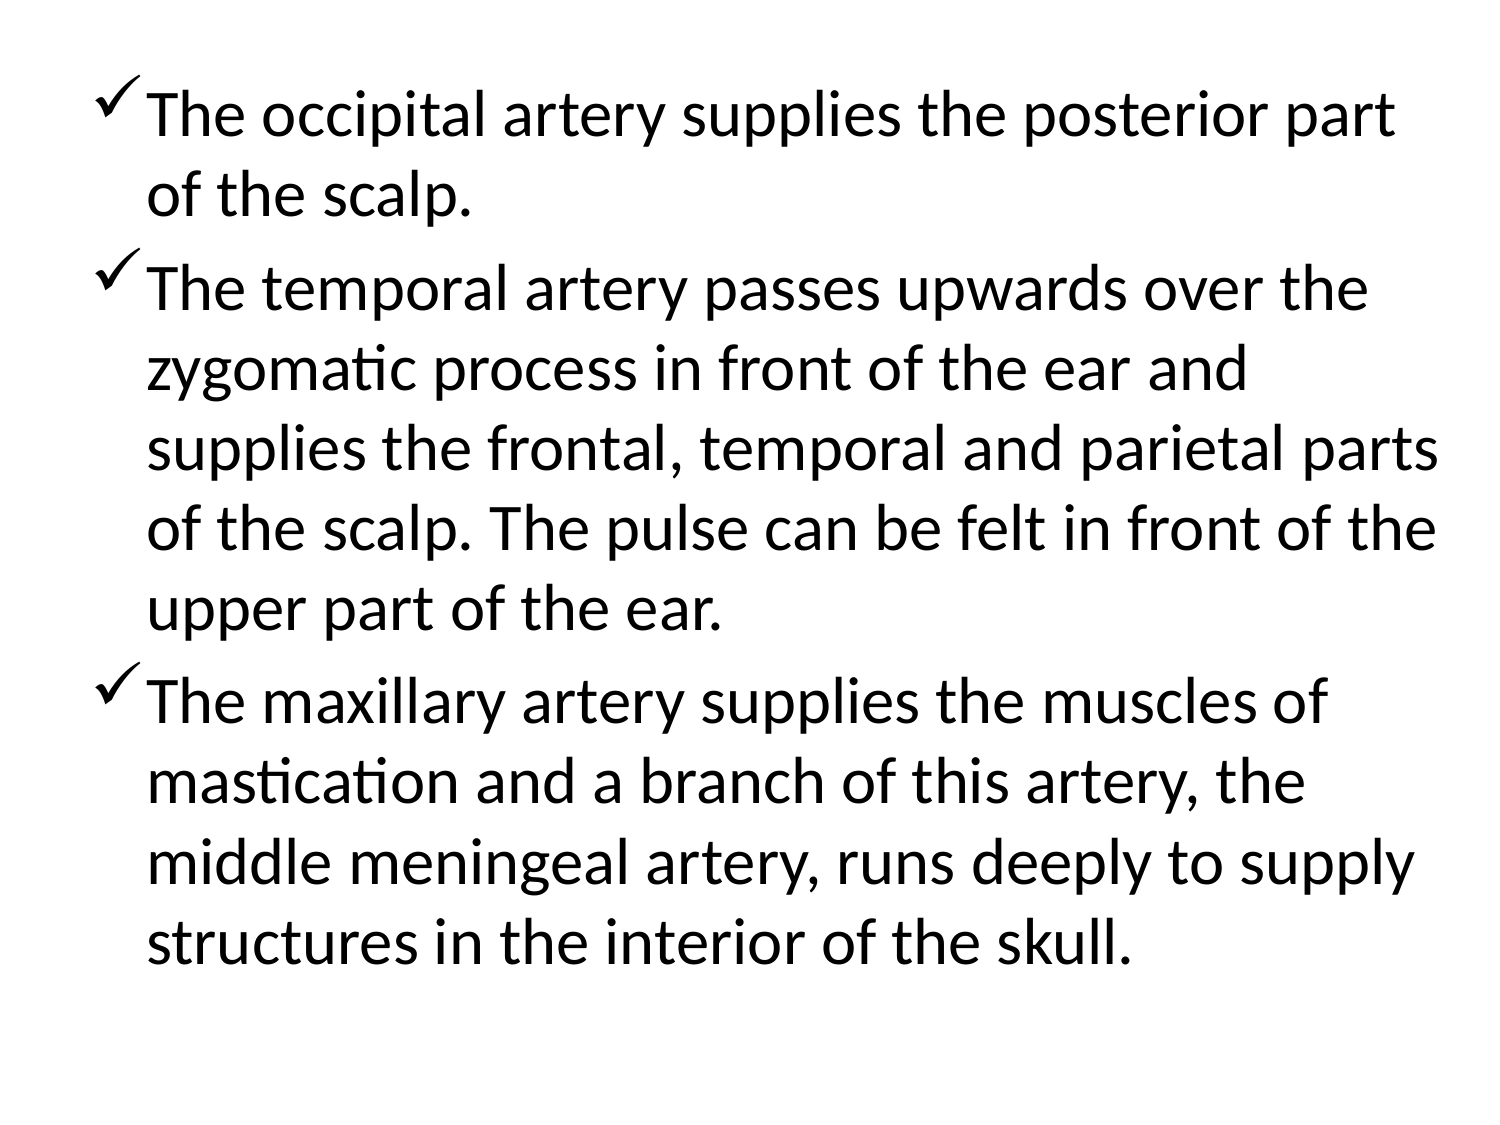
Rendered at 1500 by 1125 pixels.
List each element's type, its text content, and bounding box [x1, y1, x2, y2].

list The occipital artery supplies the posterior part of the scalp. The temporal artery passes upwards over the zygomatic process in front of the ear and supplies the frontal, temporal and parietal parts of the scalp. The pulse can be felt in front of the upper part of the ear. The maxillary artery supplies the muscles of mastication and a branch of this artery, the middle meningeal artery, runs deeply to supply structures in the interior of the skull. [75, 62, 1463, 1038]
